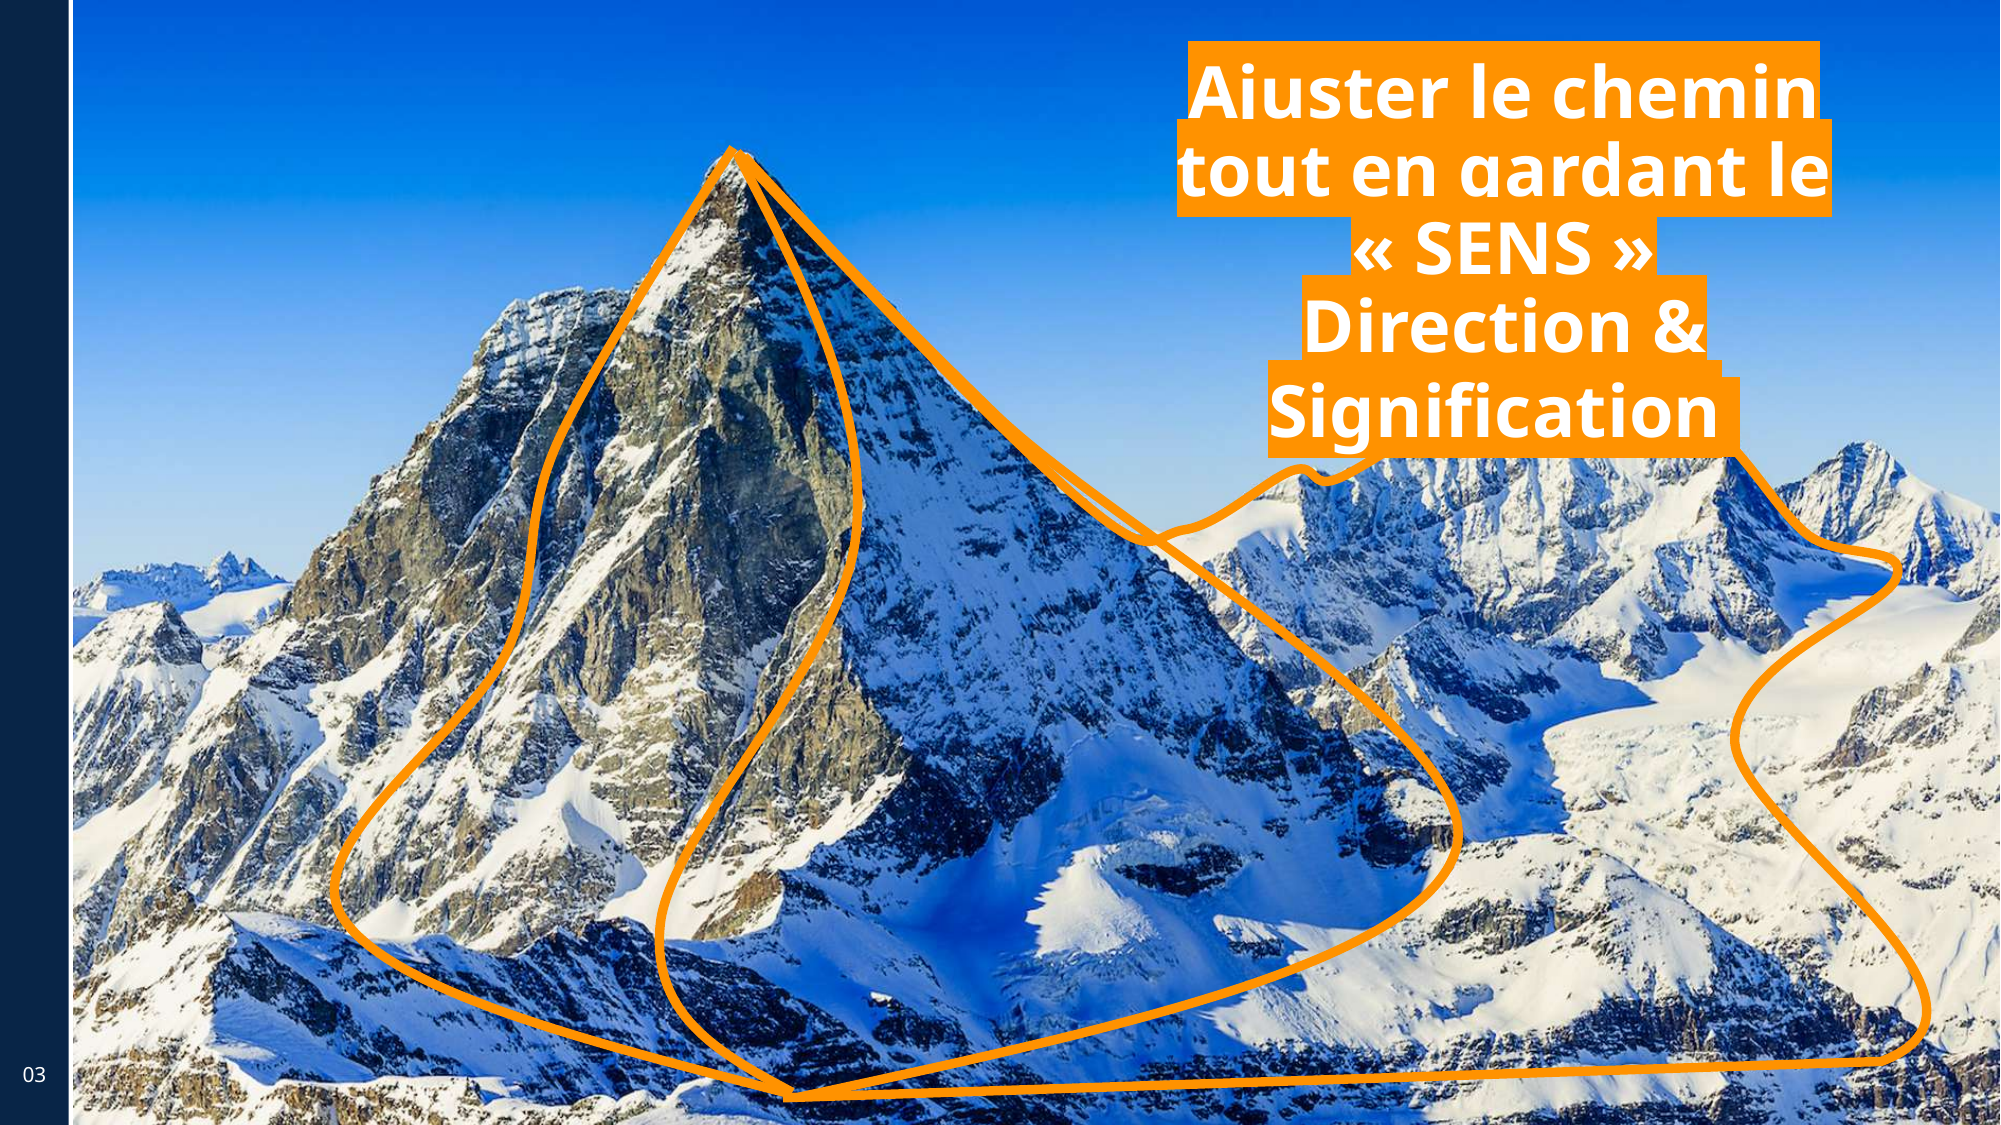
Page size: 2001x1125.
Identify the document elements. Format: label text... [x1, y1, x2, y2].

text_box 03 [9, 1061, 59, 1115]
text_box [0, 0, 70, 1125]
picture [73, 0, 2000, 1125]
